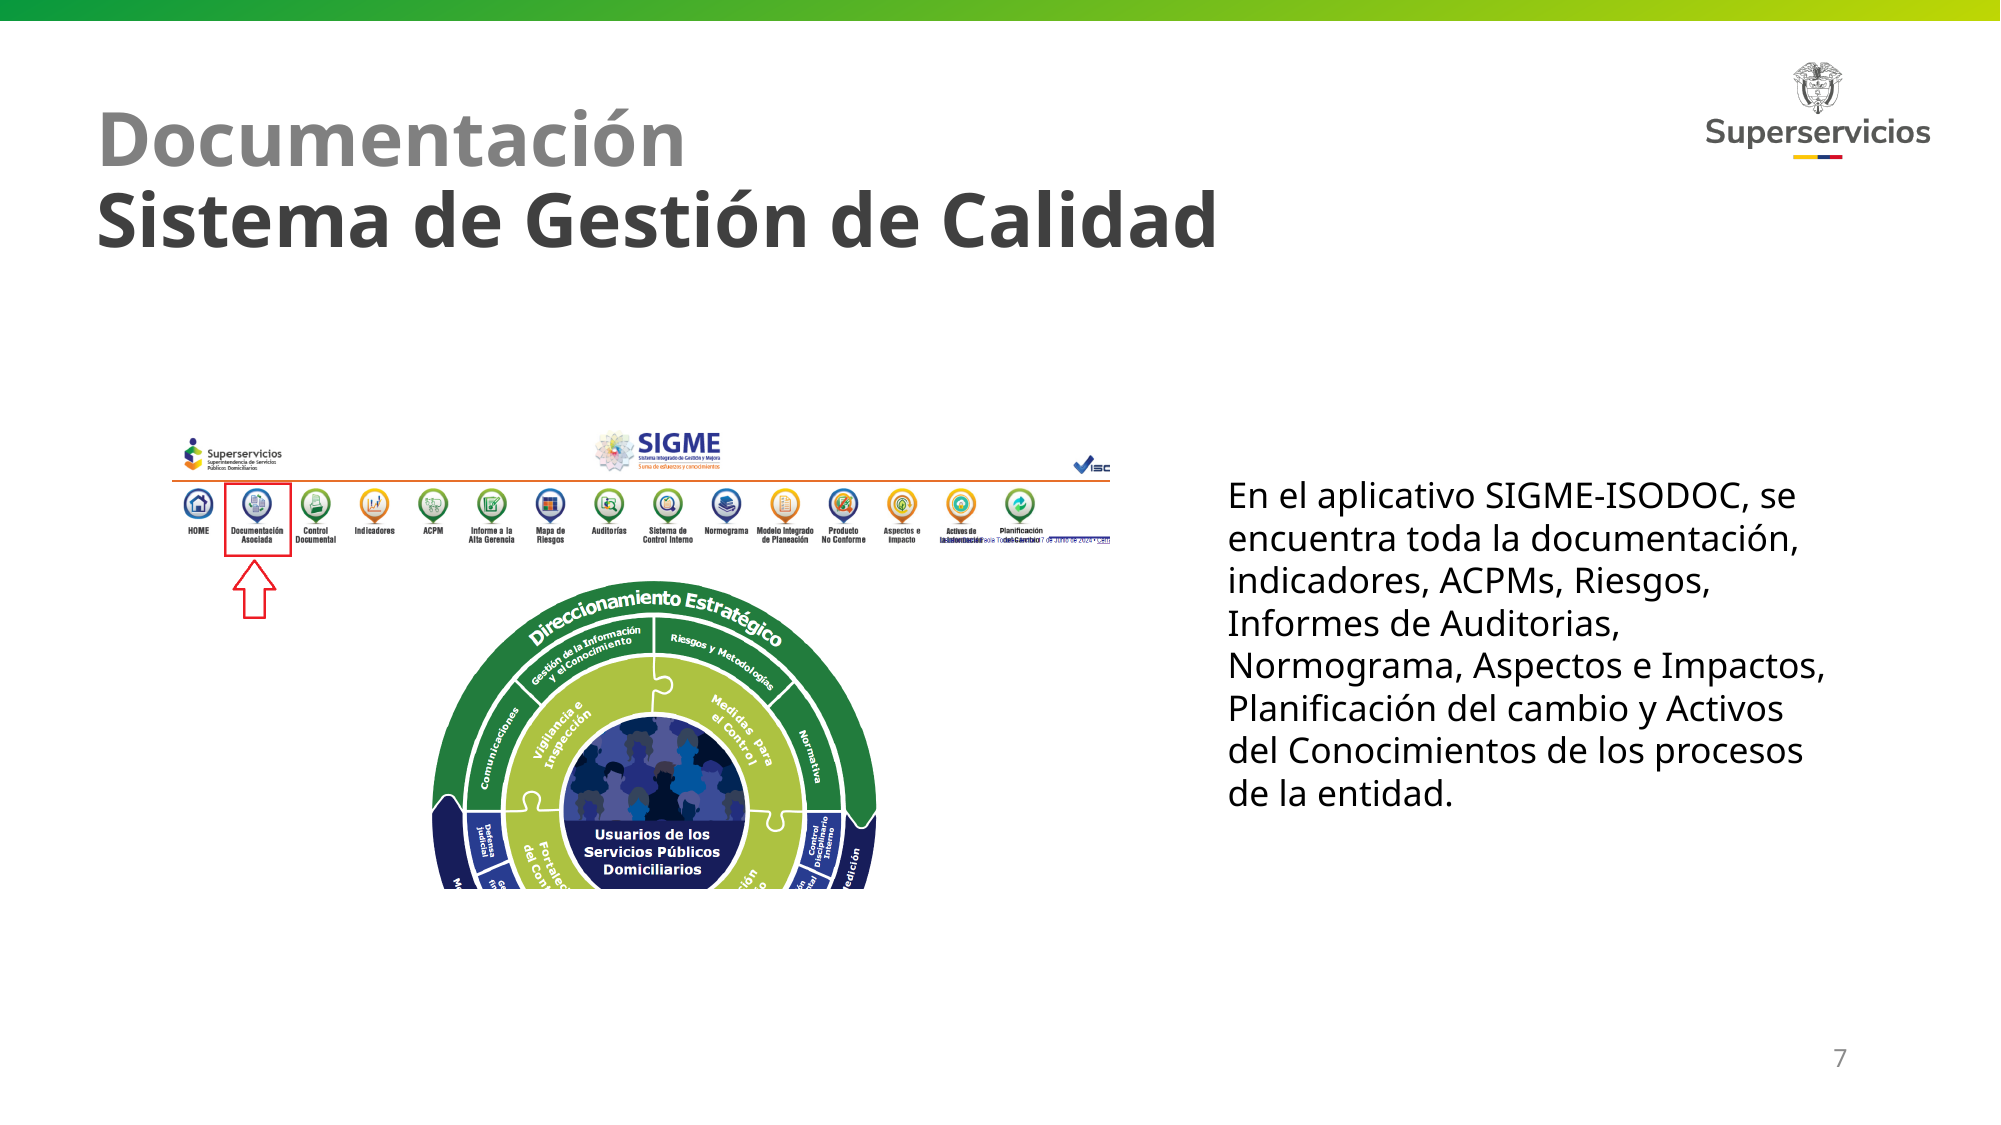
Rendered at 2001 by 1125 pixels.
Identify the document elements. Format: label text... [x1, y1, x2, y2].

text_box [0, 0, 2000, 21]
title Documentación Sistema de Gestión de Calidad [81, 75, 1892, 290]
slide_number 7 [1412, 1029, 1863, 1090]
picture [1671, 47, 1965, 174]
picture [171, 430, 1110, 889]
text_box En el aplicativo SIGME-ISODOC, se encuentra toda la documentación, indicadores, ACPMs, Riesgos, Informes de Auditorias, Normograma, Aspectos e Impactos, Planificación del cambio y Activos del Conocimientos de los procesos de la entidad. [1212, 465, 1853, 821]
